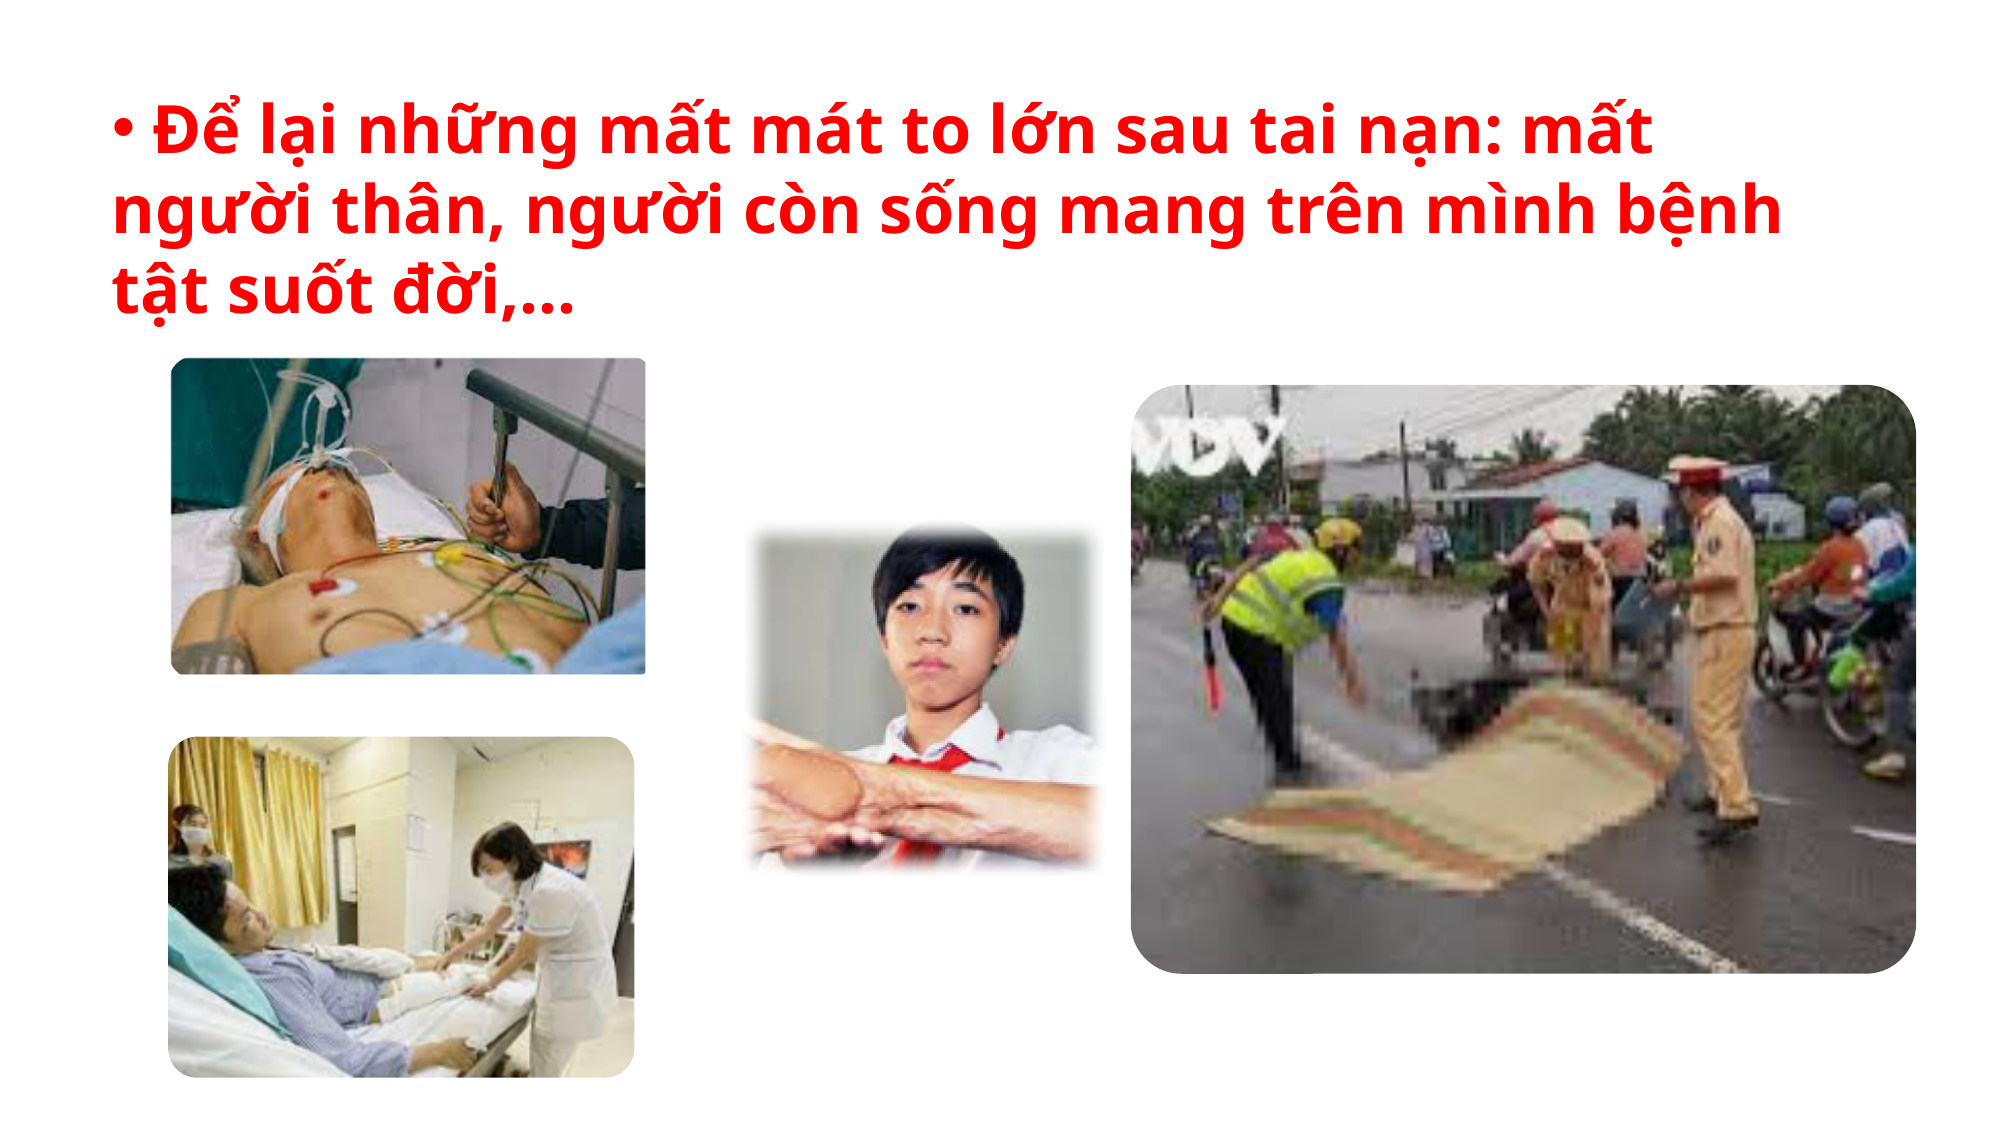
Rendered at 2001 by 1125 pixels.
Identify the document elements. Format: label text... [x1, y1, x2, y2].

picture [740, 517, 1108, 879]
picture [1130, 384, 1917, 974]
picture [168, 736, 635, 1078]
text_box Để lại những mất mát to lớn sau tai nạn: mất người thân, người còn sống mang trên mình bệnh tật suốt đời,… [97, 79, 1880, 334]
picture [168, 355, 656, 680]
